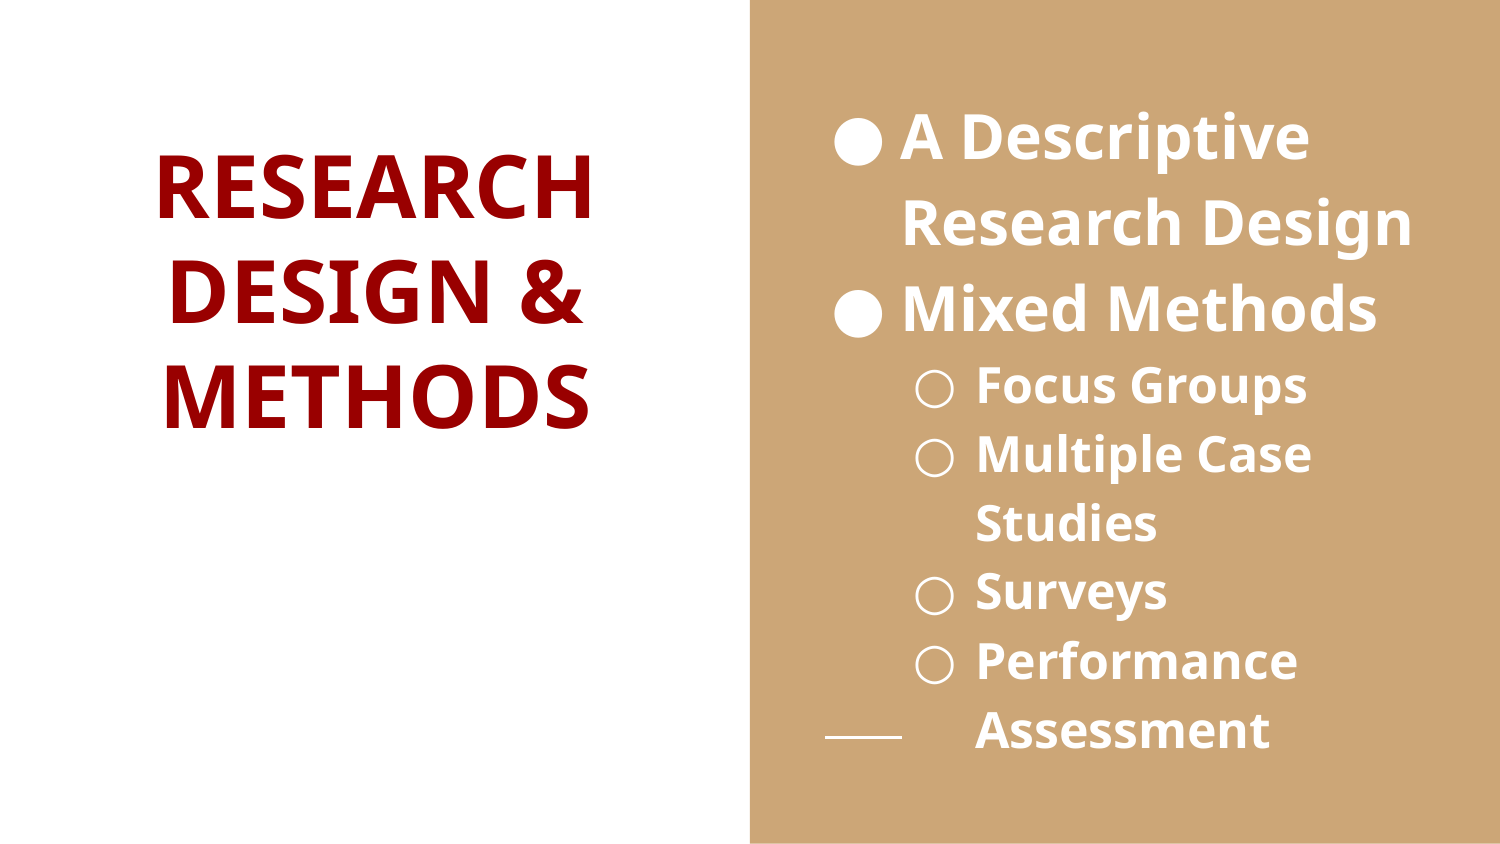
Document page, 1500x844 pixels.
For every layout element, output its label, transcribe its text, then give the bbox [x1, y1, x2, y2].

title RESEARCH DESIGN & METHODS [43, 118, 708, 462]
list A Descriptive Research Design Mixed Methods Focus Groups Multiple Case Studies Surveys Performance Assessment [810, 118, 1440, 725]
